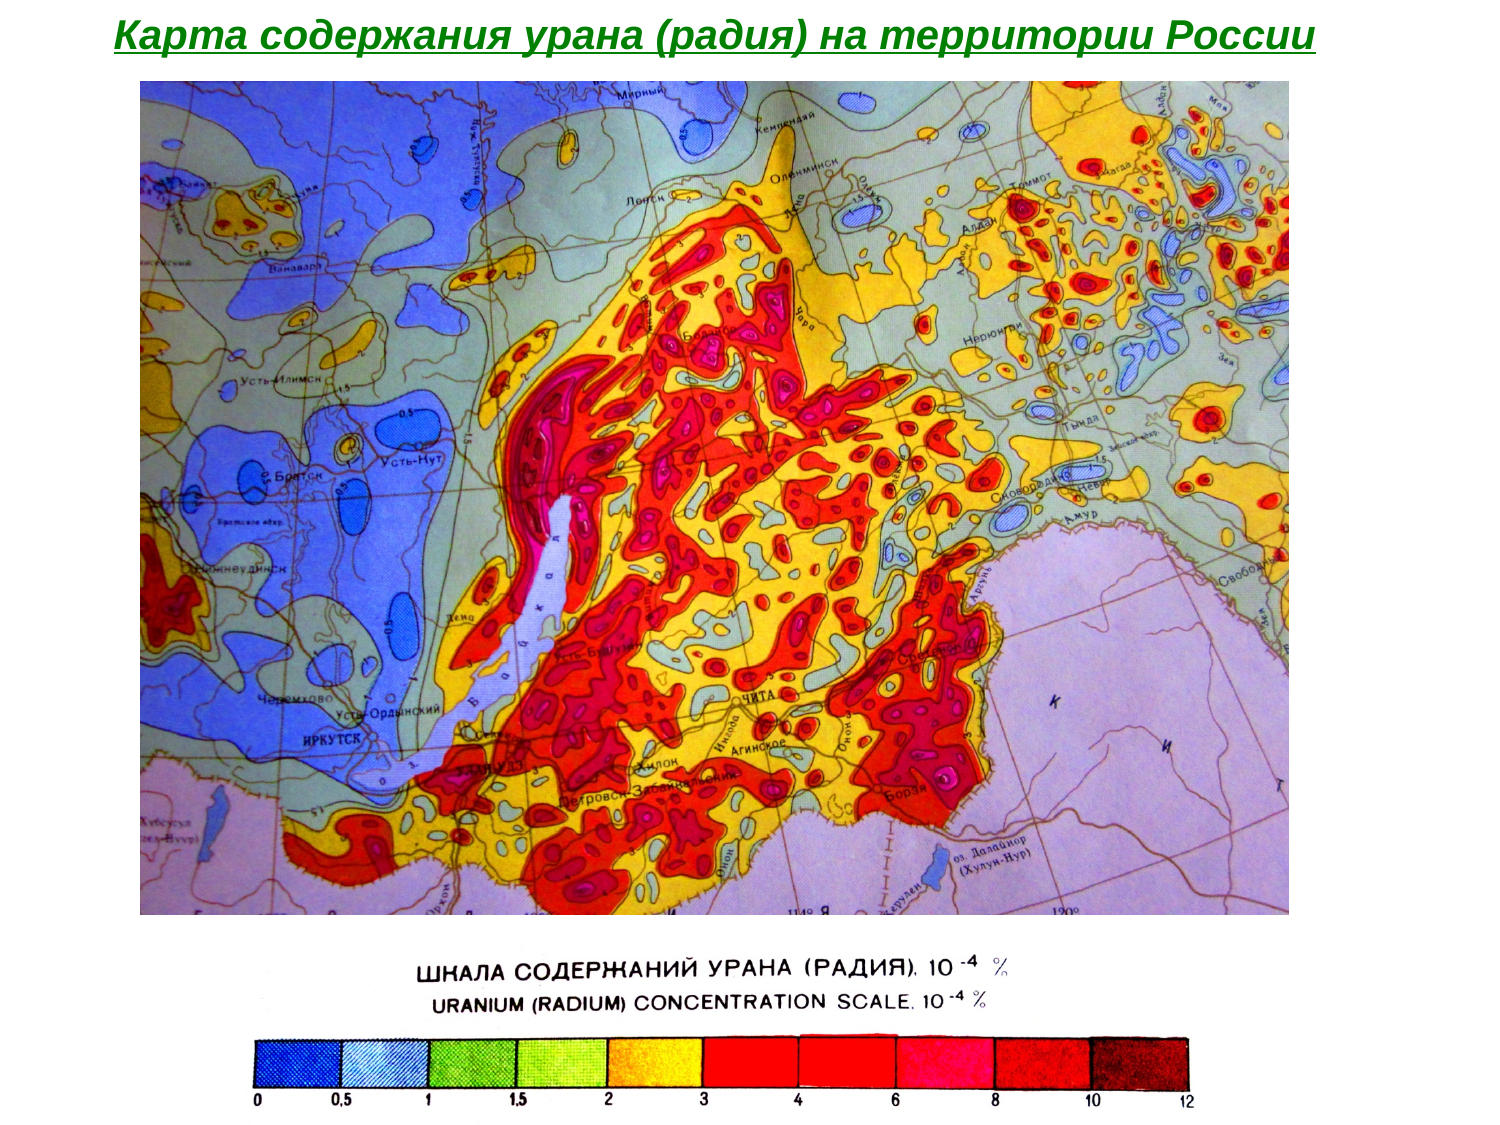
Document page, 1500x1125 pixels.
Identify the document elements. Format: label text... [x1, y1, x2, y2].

text_box Карта содержания урана (радия) на территории России [82, 0, 1348, 65]
picture [140, 81, 1290, 915]
picture [245, 945, 1208, 1125]
